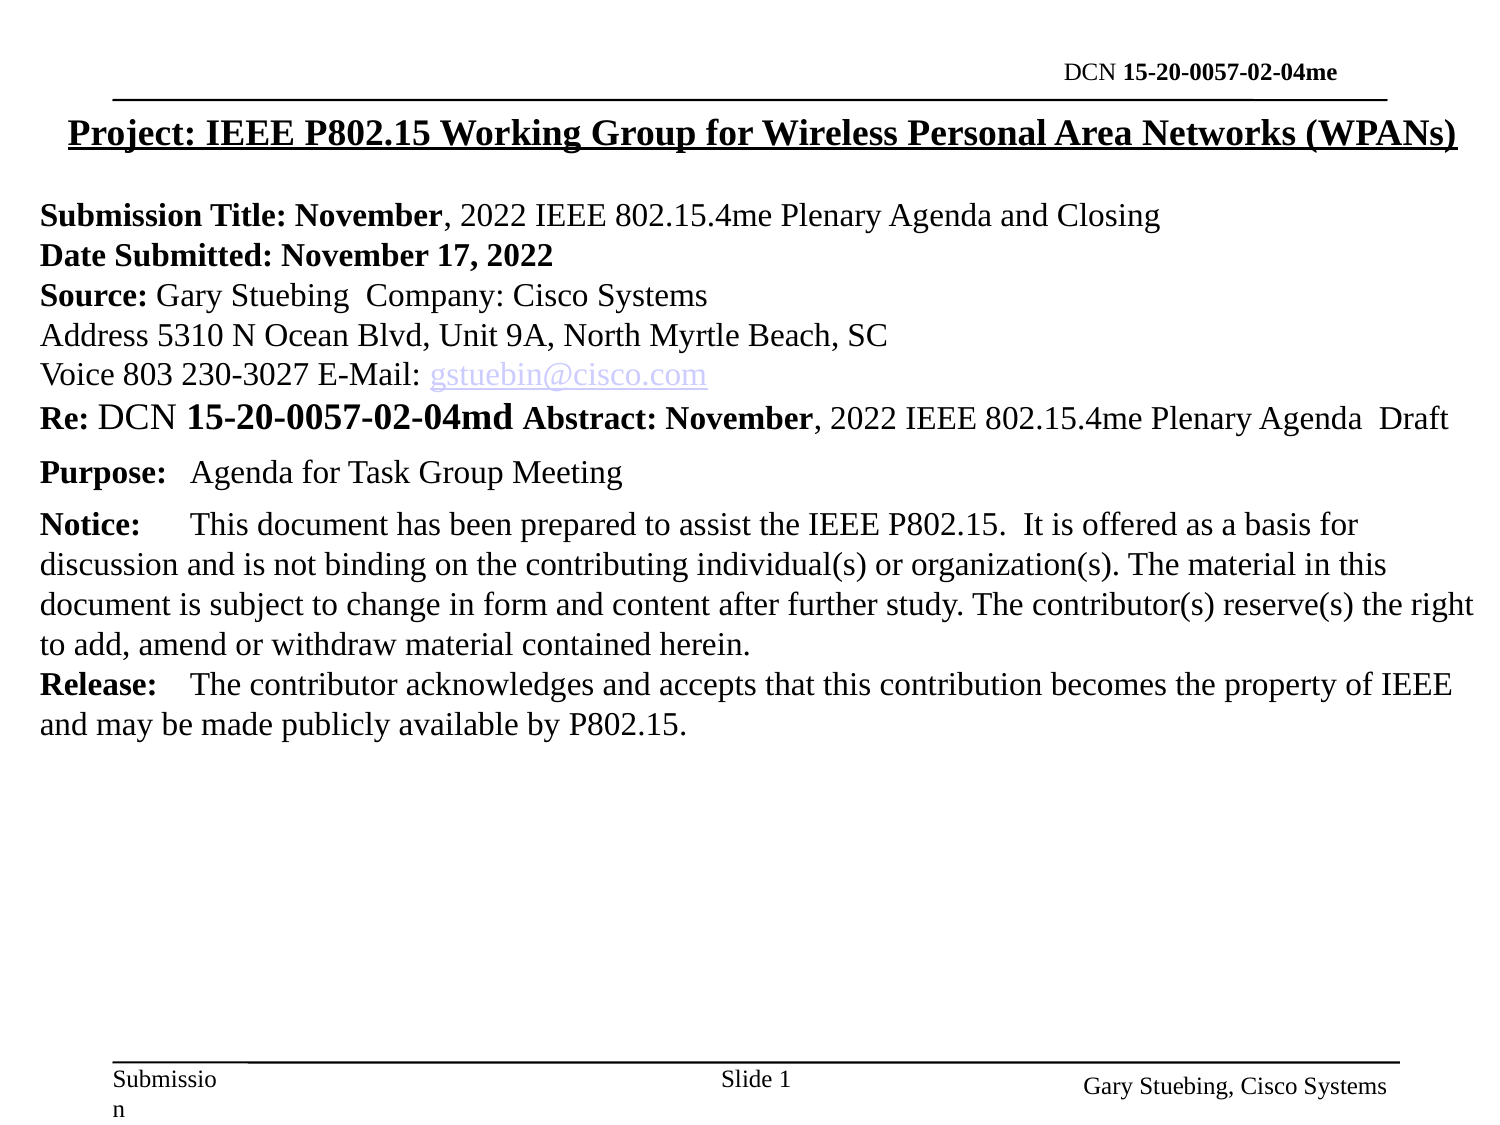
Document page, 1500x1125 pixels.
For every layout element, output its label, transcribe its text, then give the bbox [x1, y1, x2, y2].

text_box Project: IEEE P802.15 Working Group for Wireless Personal Area Networks (WPANs) Submission Title: November, 2022 IEEE 802.15.4me Plenary Agenda and Closing Date Submitted: November 17, 2022 Source: Gary Stuebing Company: Cisco Systems Address 5310 N Ocean Blvd, Unit 9A, North Myrtle Beach, SC Voice 803 230-3027 E-Mail: gstuebin@cisco.com Re: DCN 15-20-0057-02-04md Abstract: November, 2022 IEEE 802.15.4me Plenary Agenda Draft Purpose: Agenda for Task Group Meeting Notice: This document has been prepared to assist the IEEE P802.15. It is offered as a basis for discussion and is not binding on the contributing individual(s) or organization(s). The material in this document is subject to change in form and content after further study. The contributor(s) reserve(s) the right to add, amend or withdraw material contained herein. Release: The contributor acknowledges and accepts that this contribution becomes the property of IEEE and may be made publicly available by P802.15. [24, 100, 1500, 750]
slide_number Slide 1 [712, 1062, 800, 1093]
